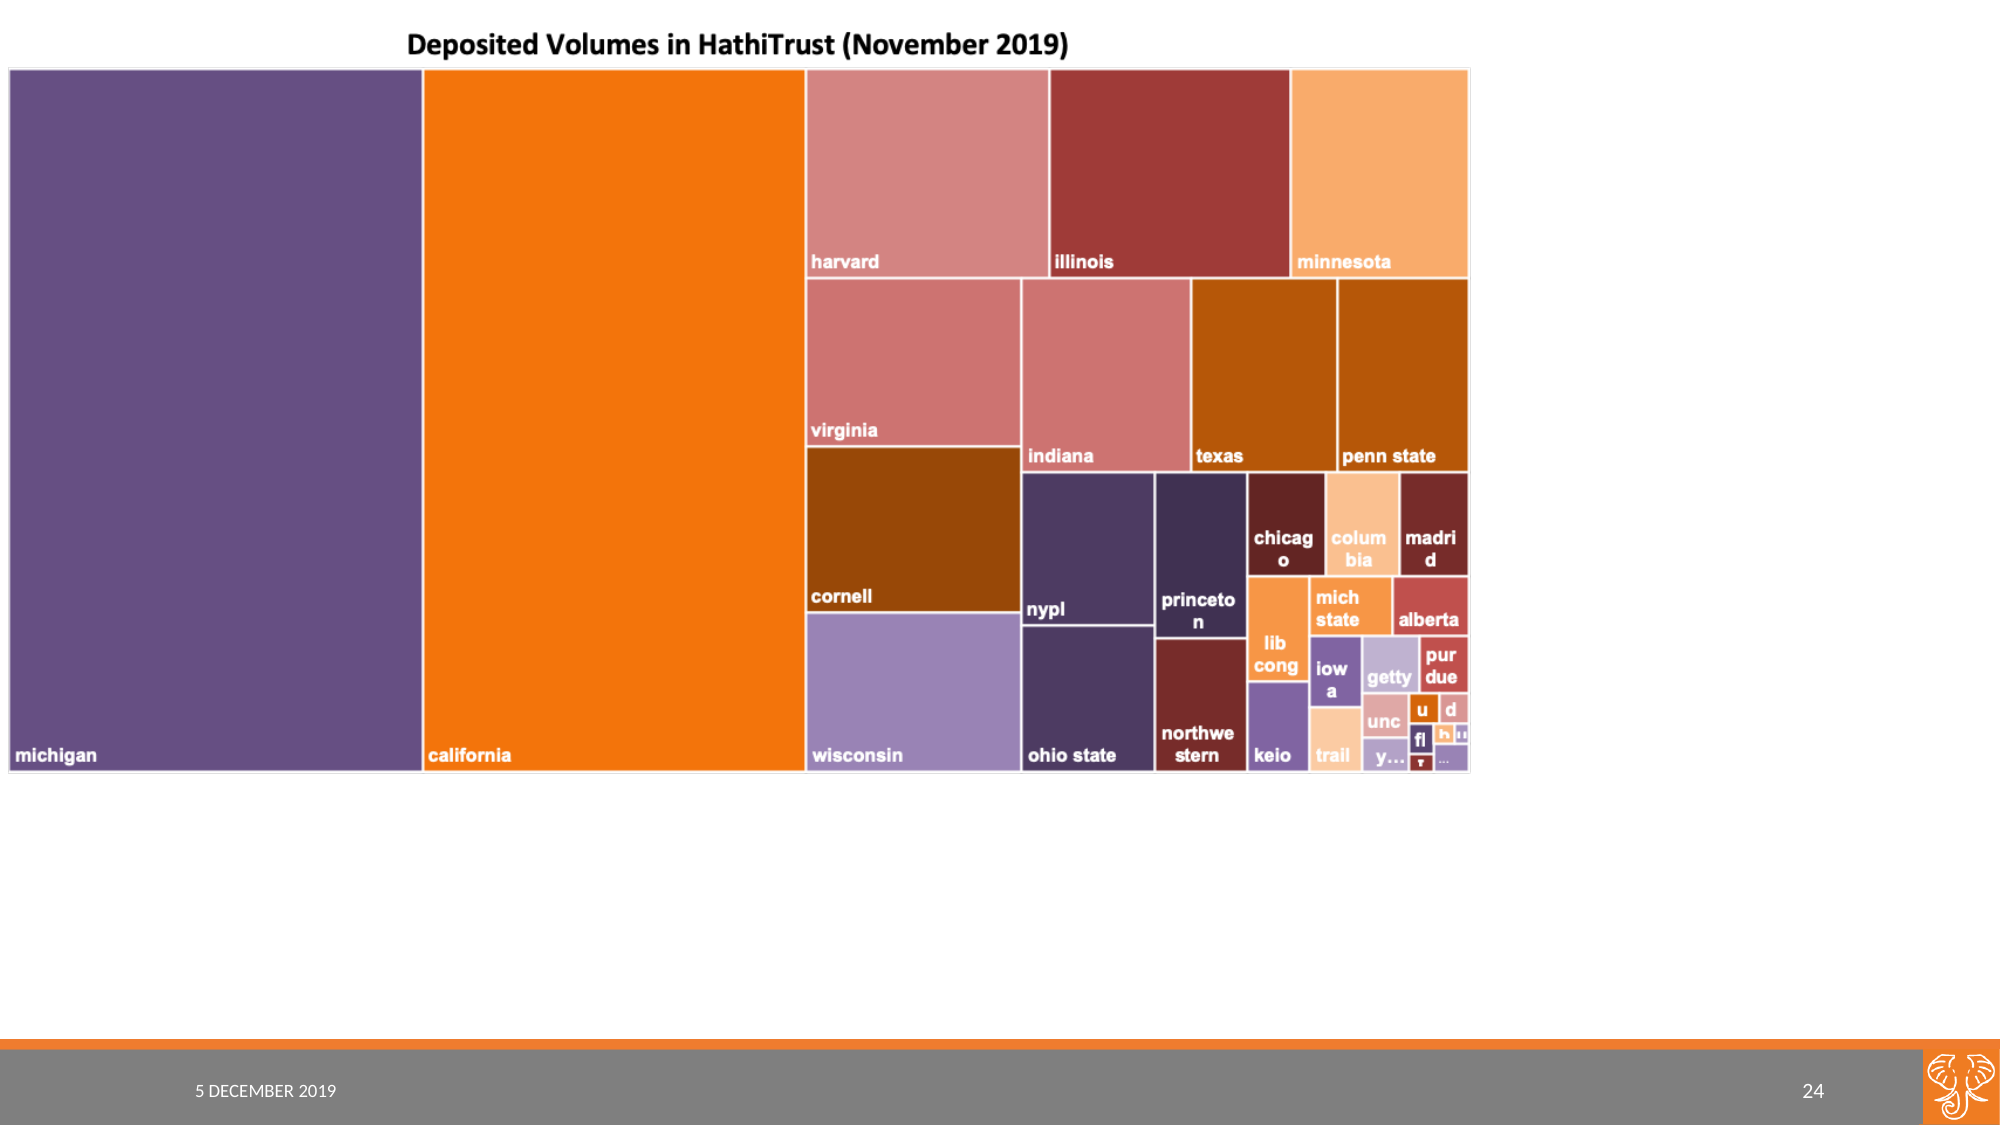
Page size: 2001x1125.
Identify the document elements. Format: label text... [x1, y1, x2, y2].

slide_number 24 [1624, 1059, 1840, 1120]
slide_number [180, 1059, 586, 1120]
picture [1923, 1049, 2000, 1124]
picture [0, 17, 1973, 1039]
